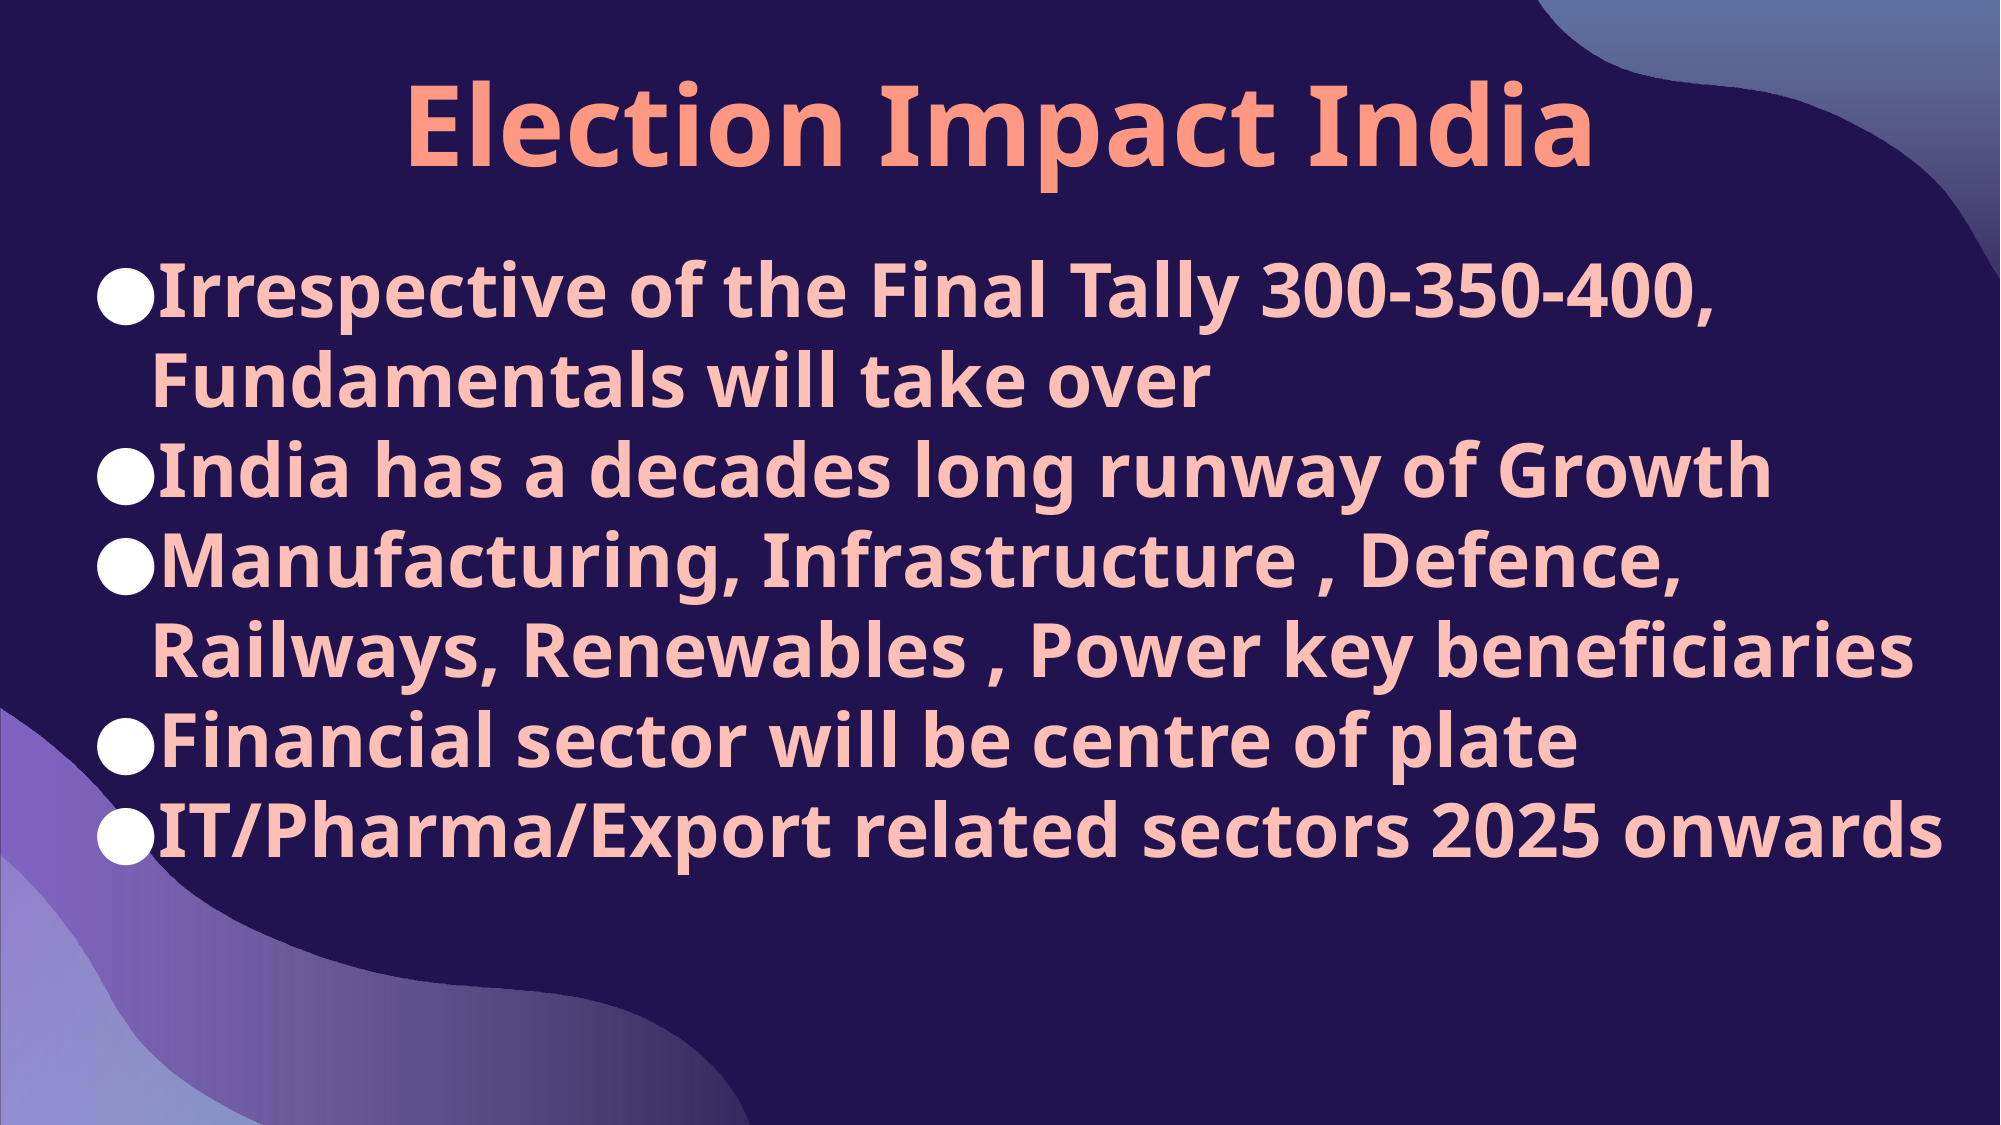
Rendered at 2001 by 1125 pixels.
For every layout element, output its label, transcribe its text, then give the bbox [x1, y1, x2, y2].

subtitle Irrespective of the Final Tally 300-350-400, Fundamentals will take over India has a decades long runway of Growth Manufacturing, Infrastructure , Defence, Railways, Renewables , Power key beneficiaries Financial sector will be centre of plate IT/Pharma/Export related sectors 2025 onwards [59, 227, 1981, 870]
title Election Impact India [20, 14, 1981, 228]
